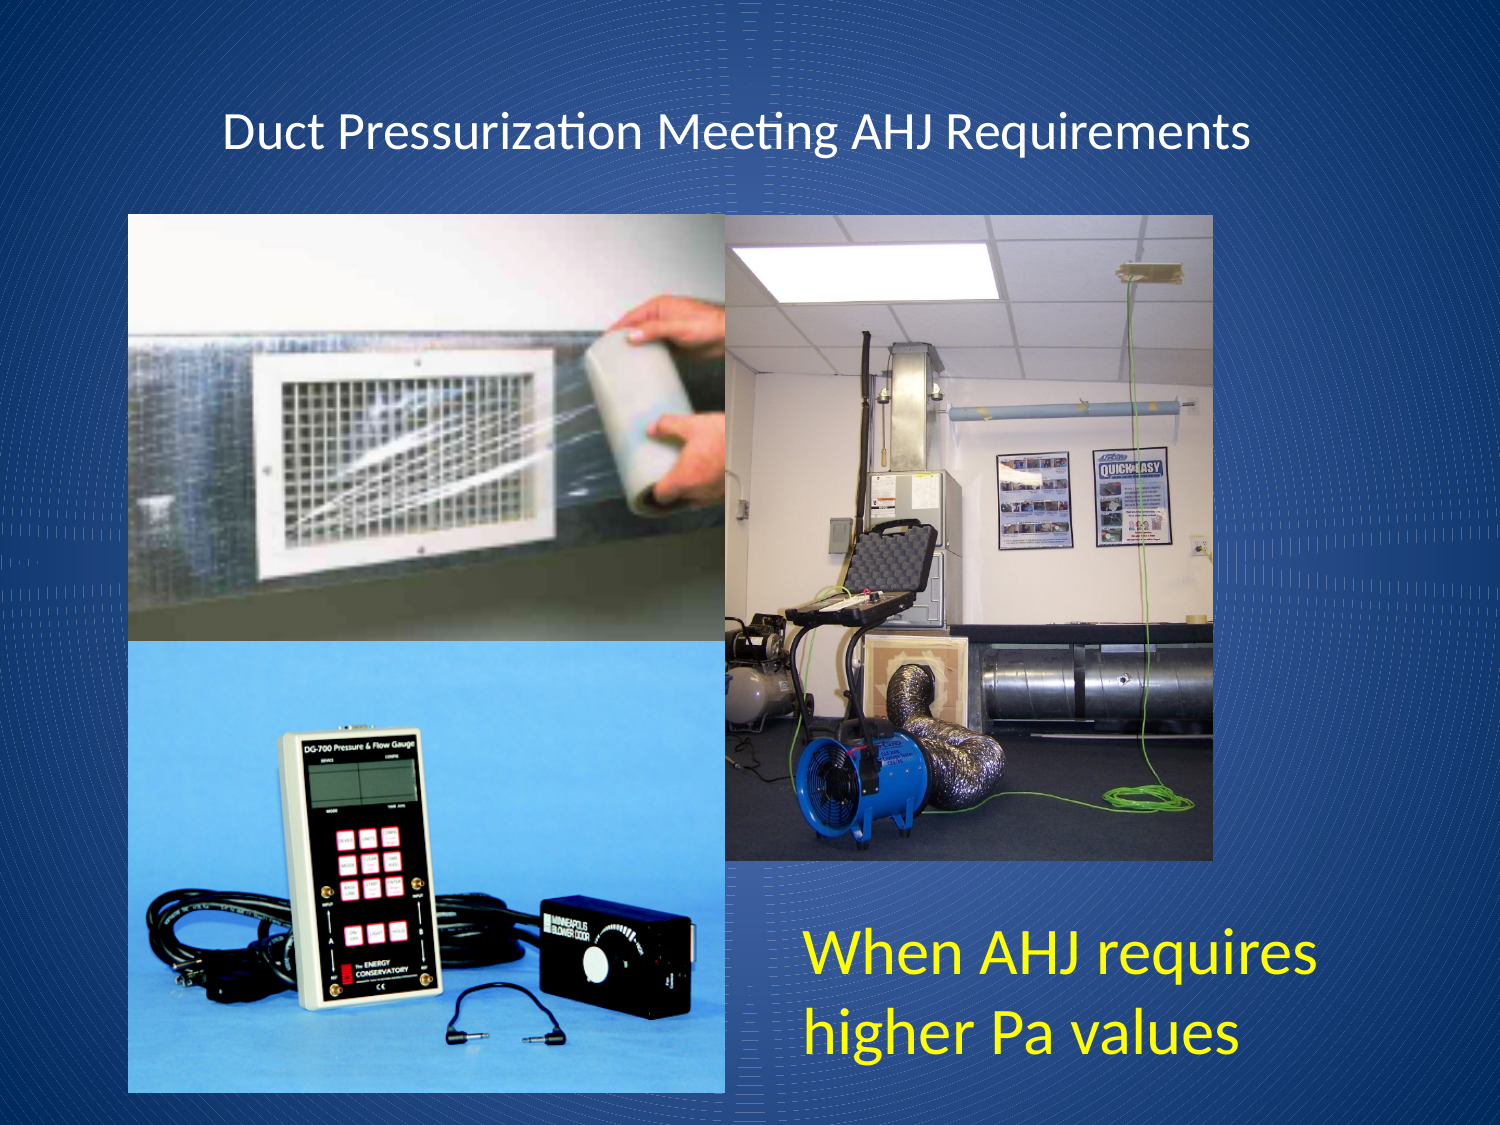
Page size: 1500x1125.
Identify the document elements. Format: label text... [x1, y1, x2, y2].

text_box When AHJ requires higher Pa values [787, 900, 1400, 1075]
picture [127, 214, 1213, 1093]
title Duct Pressurization Meeting AHJ Requirements [0, 87, 1475, 233]
